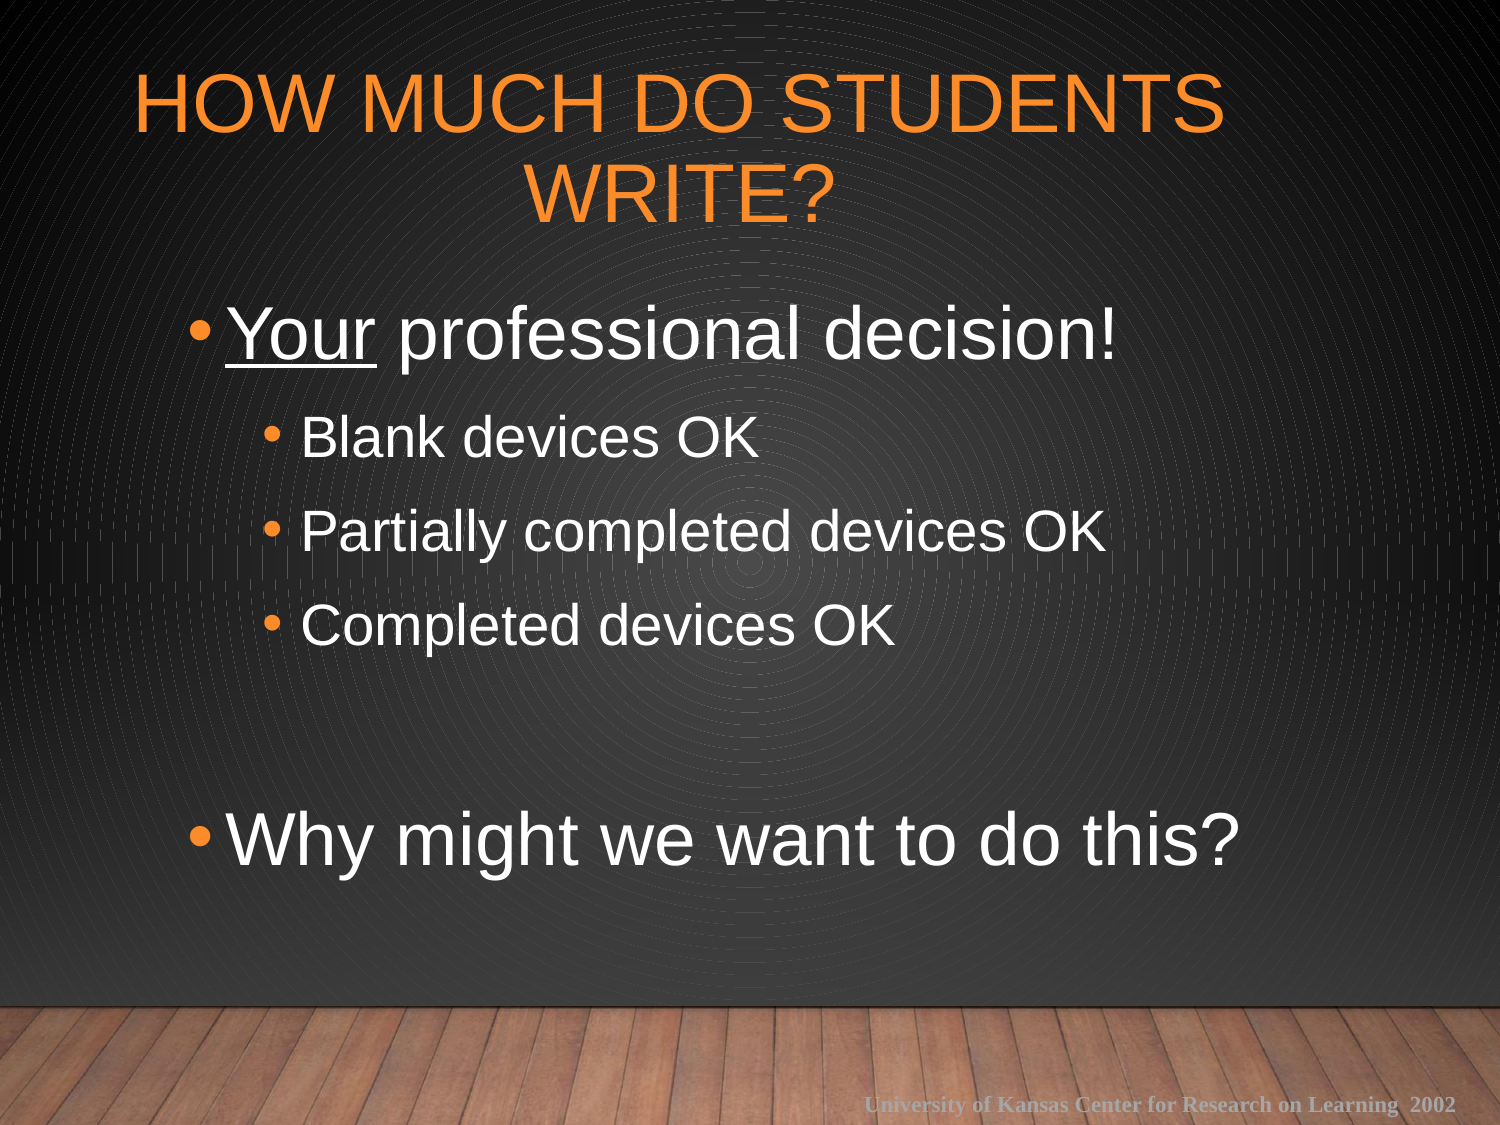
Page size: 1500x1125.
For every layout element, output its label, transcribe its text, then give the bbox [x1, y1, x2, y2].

list Your professional decision! Blank devices OK Partially completed devices OK Completed devices OK Why might we want to do this? [172, 259, 1299, 973]
title HOW MUCH DO STUDENTS WRITE? [33, 41, 1328, 260]
picture [0, 1006, 1500, 1125]
text_box University of Kansas Center for Research on Learning 2002 [759, 1071, 1472, 1125]
